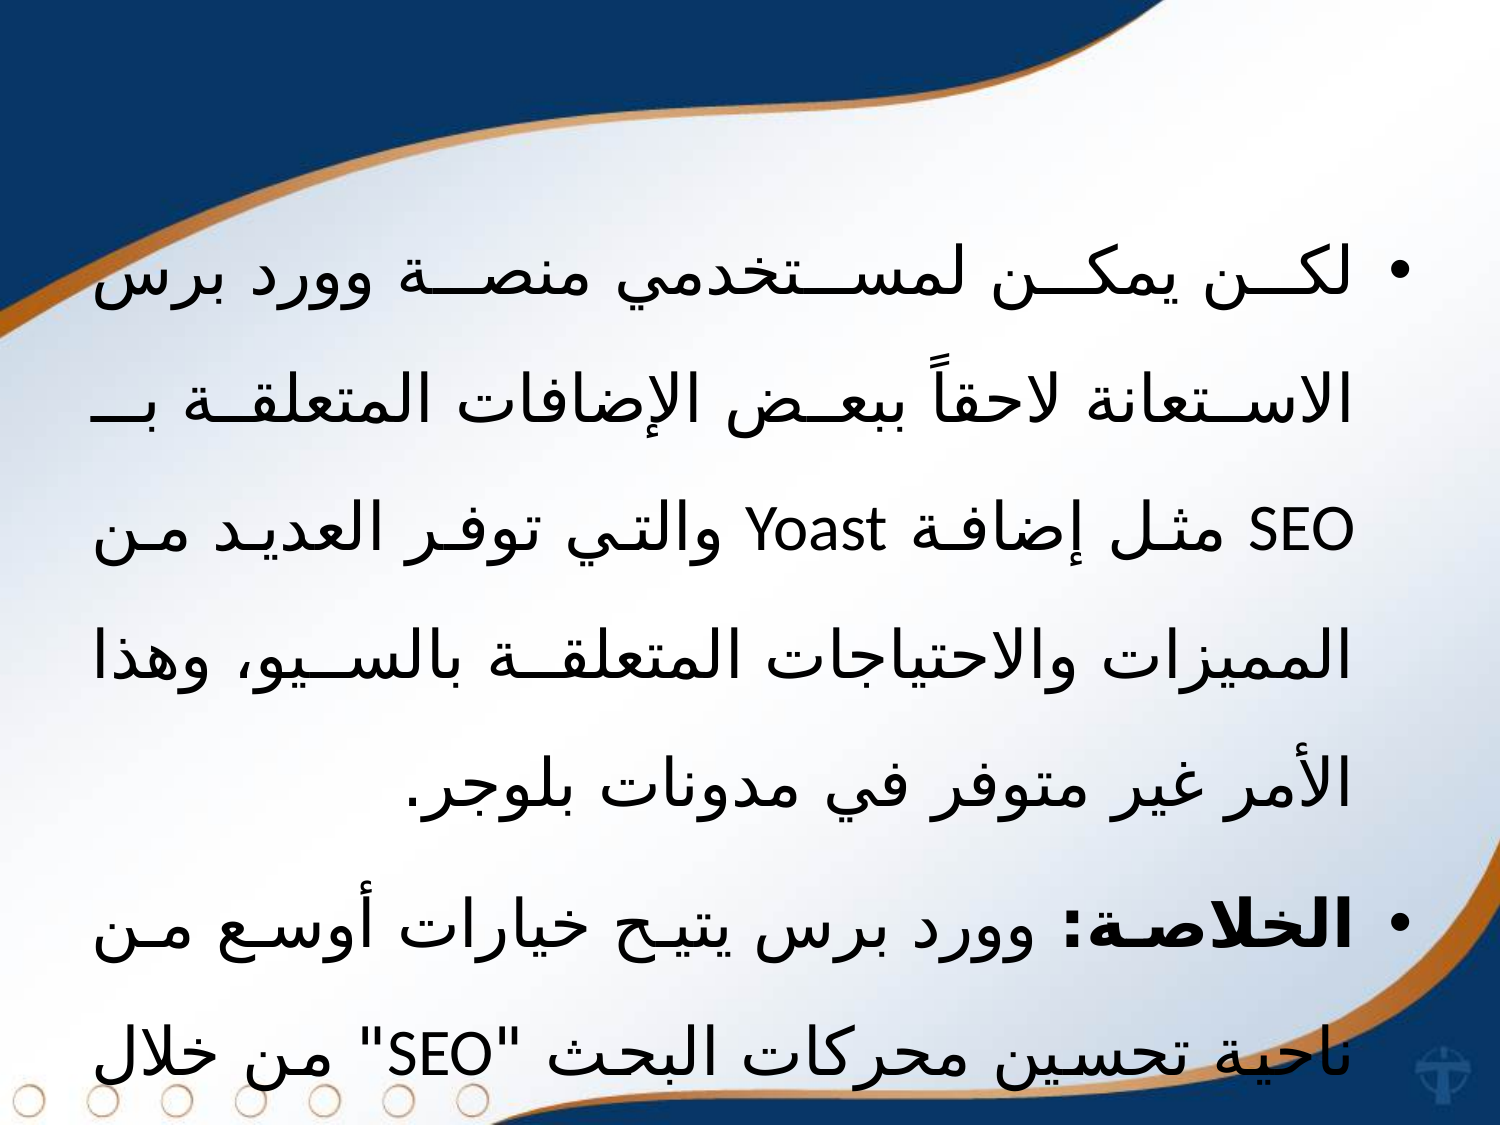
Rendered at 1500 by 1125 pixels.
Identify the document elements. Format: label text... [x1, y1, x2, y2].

picture [0, 0, 1500, 1125]
list لكن يمكن لمستخدمي منصة وورد برس الاستعانة لاحقاً ببعض الإضافات المتعلقة بـ SEO مثل إضافة Yoast والتي توفر العديد من المميزات والاحتياجات المتعلقة بالسيو، وهذا الأمر غير متوفر في مدونات بلوجر. الخلاصة: وورد برس يتيح خيارات أوسع من ناحية تحسين محركات البحث "SEO" من خلال توفير العديد من الإضافات والقدرة على تهيئة [76, 172, 1427, 1071]
